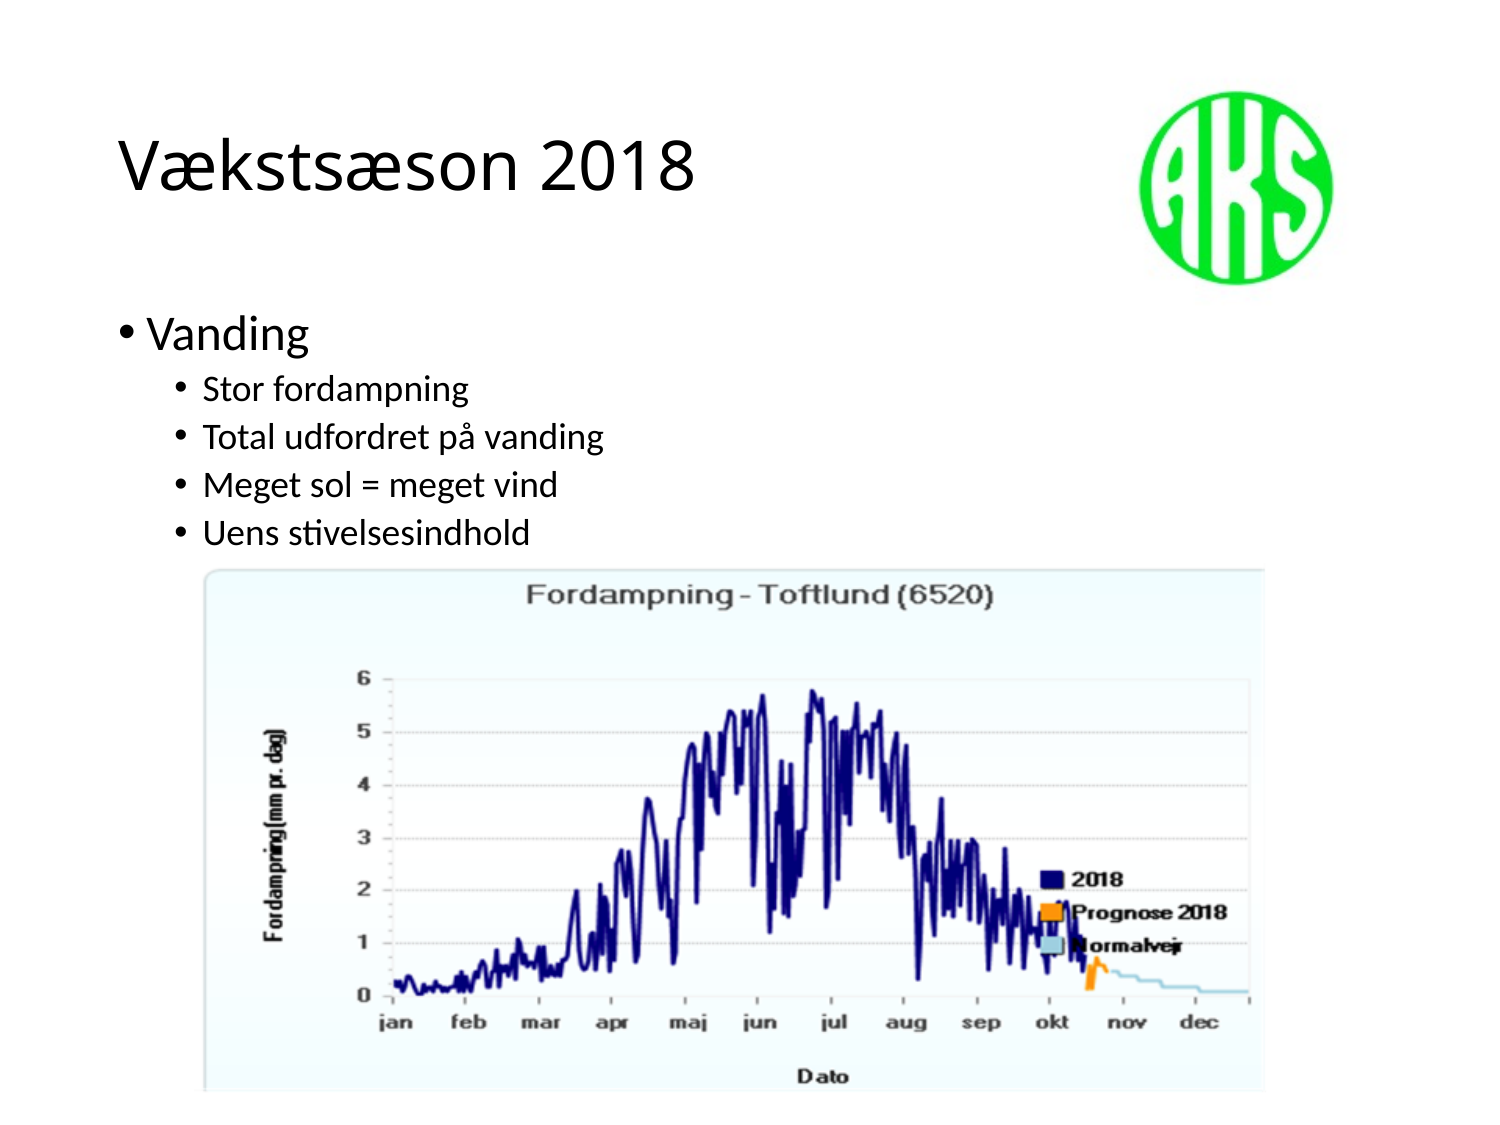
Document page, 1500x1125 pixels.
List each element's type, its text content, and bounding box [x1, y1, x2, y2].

title Vækstsæson 2018 [103, 59, 1045, 278]
list Vanding Stor fordampning Total udfordret på vanding Meget sol = meget vind Uens stivelsesindhold [103, 299, 1397, 1014]
picture [194, 563, 1267, 1094]
picture [1045, 54, 1425, 323]
